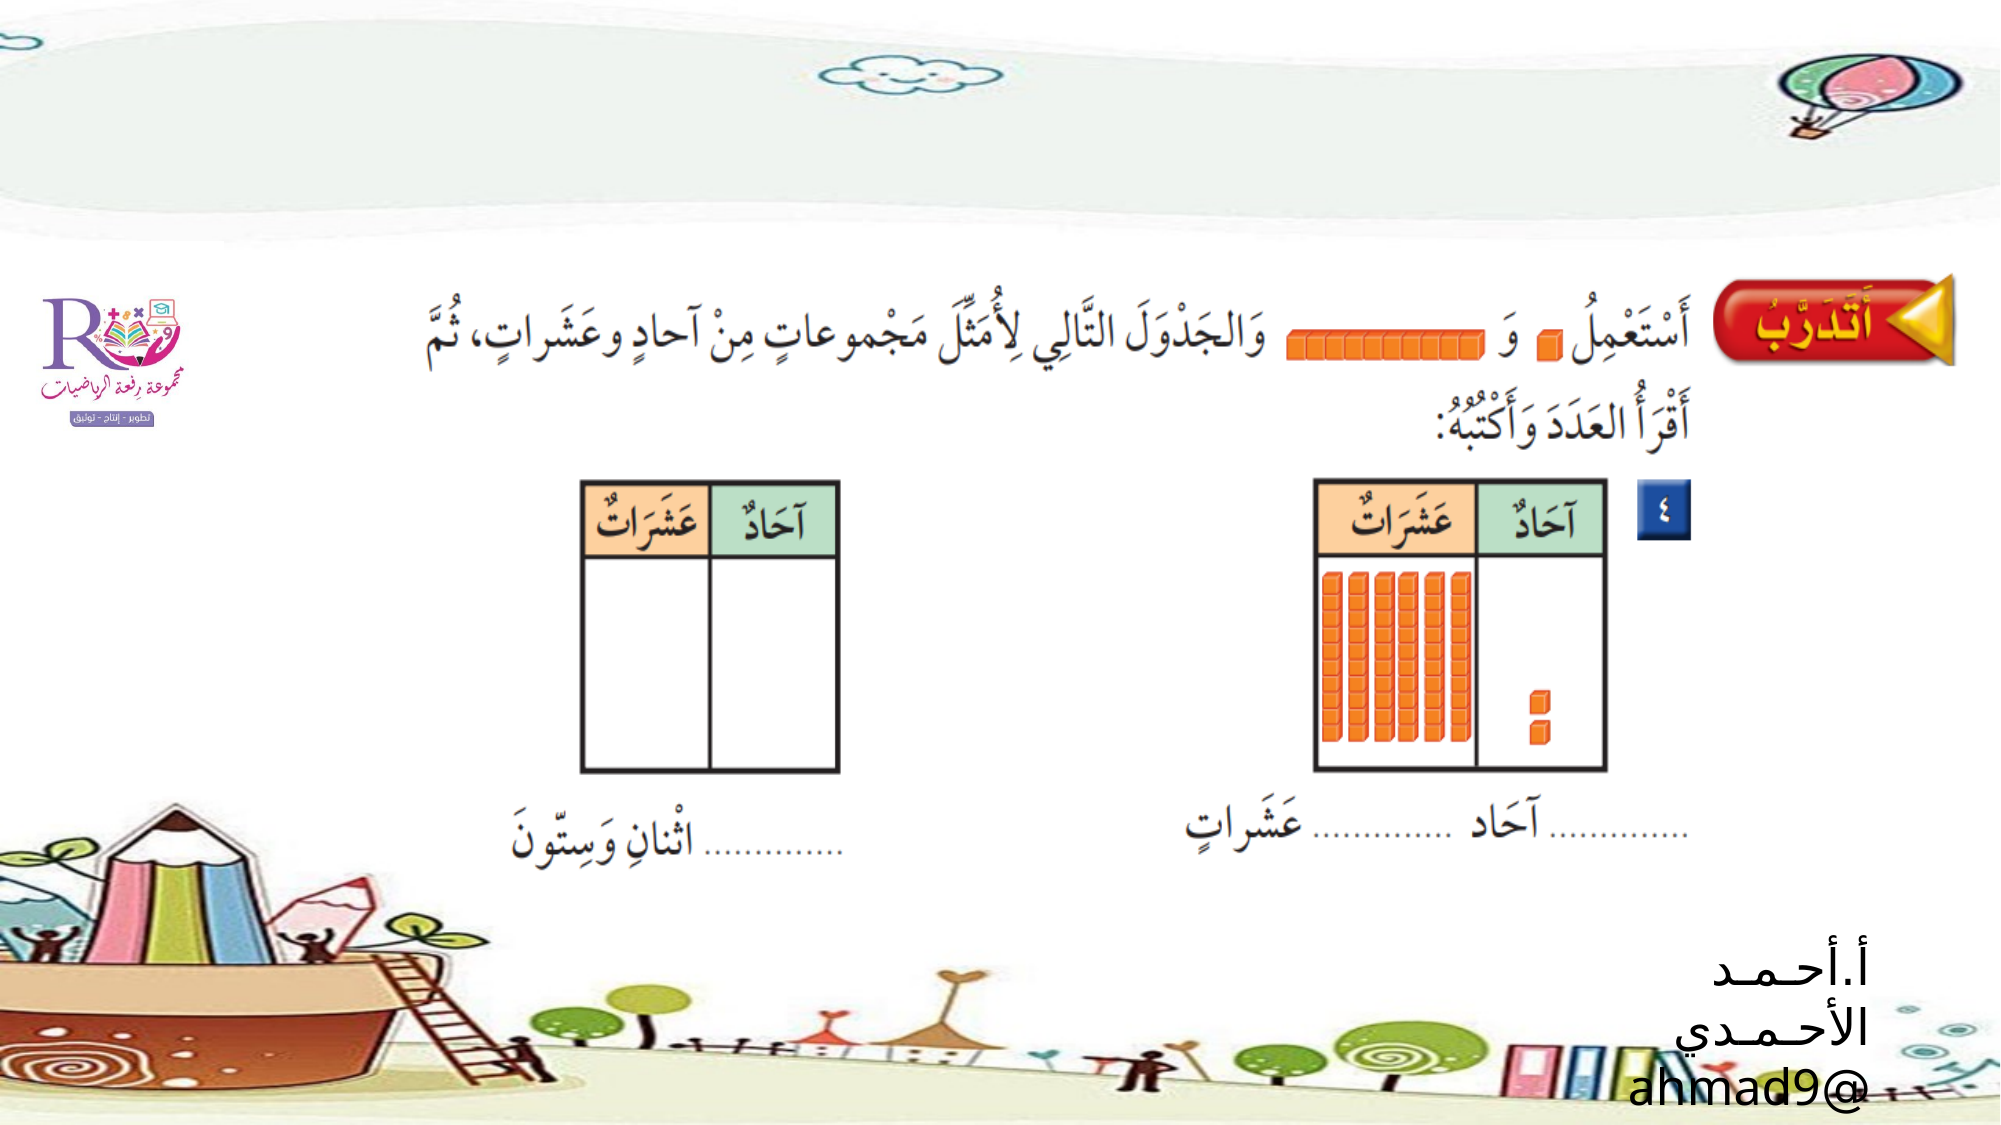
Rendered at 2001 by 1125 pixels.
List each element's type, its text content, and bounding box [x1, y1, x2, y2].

text_box أ.أحـمـد الأحـمـدي @ahmad9963 [1600, 927, 1886, 1125]
picture [0, 0, 2001, 1125]
